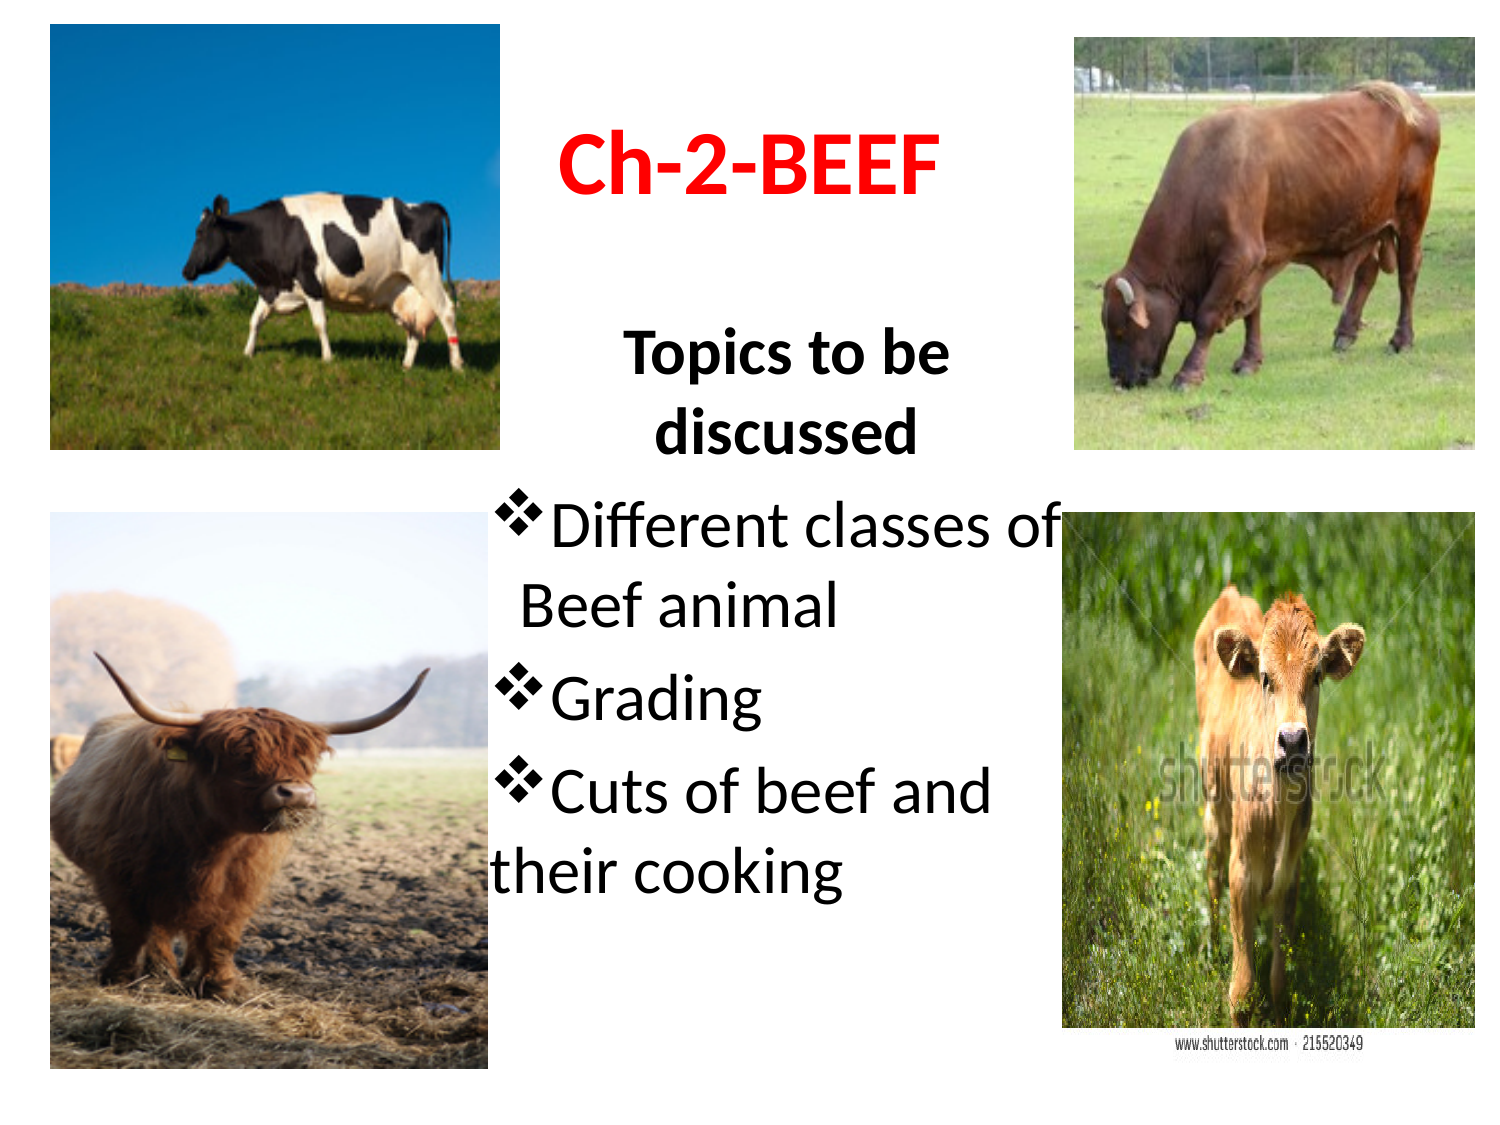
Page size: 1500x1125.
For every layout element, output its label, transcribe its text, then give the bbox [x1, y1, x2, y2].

picture [1074, 37, 1476, 451]
subtitle Topics to be discussed Different classes of Beef animal Grading Cuts of beef and their cooking [474, 299, 1100, 1075]
picture [49, 149, 501, 451]
picture [49, 24, 501, 163]
picture [49, 512, 488, 1069]
picture [1062, 512, 1476, 1063]
title Ch-2-BEEF [504, 37, 1072, 279]
